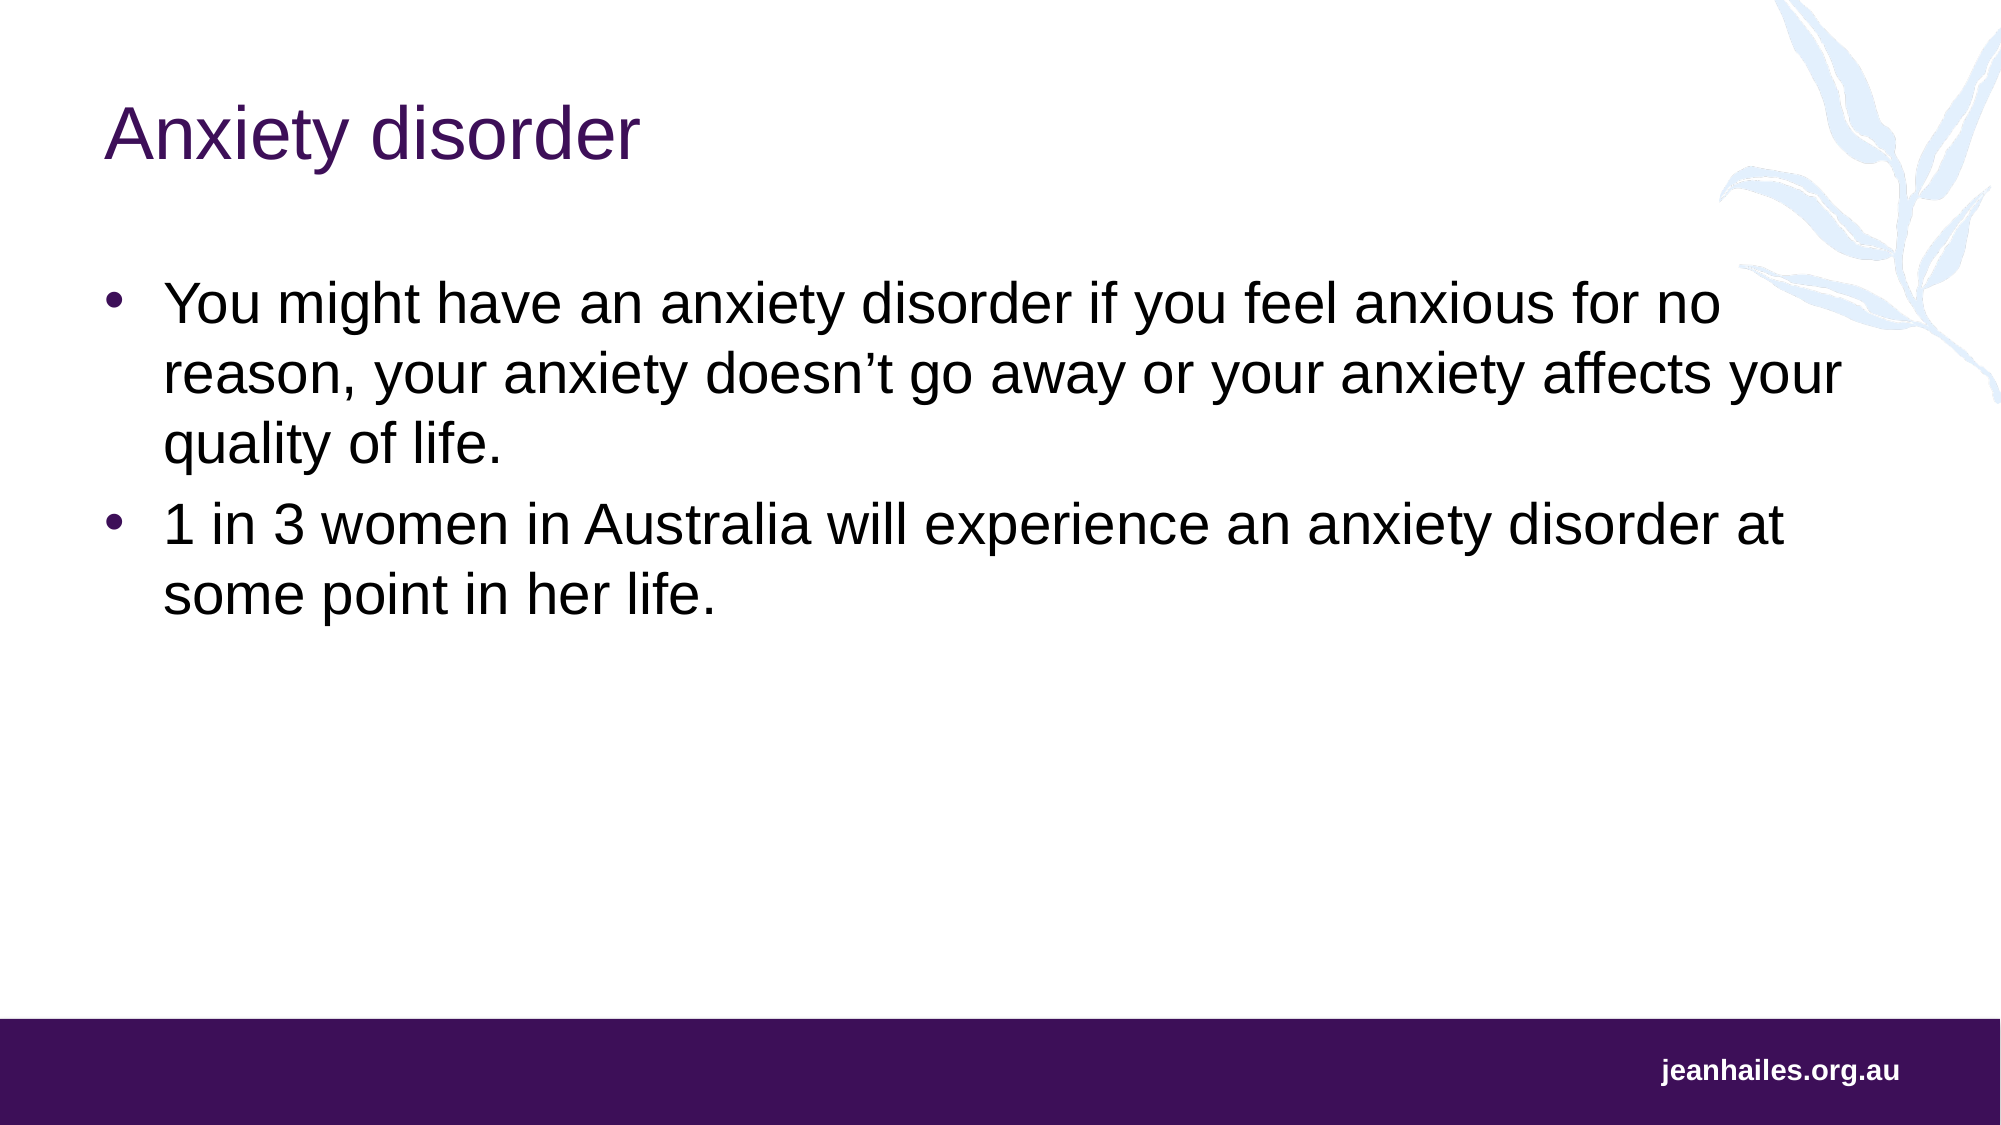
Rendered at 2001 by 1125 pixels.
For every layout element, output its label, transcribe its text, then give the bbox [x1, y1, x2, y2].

title Anxiety disorder [104, 77, 1918, 238]
list You might have an anxiety disorder if you feel anxious for no reason, your anxiety doesn’t go away or your anxiety affects your quality of life. 1 in 3 women in Australia will experience an anxiety disorder at some point in her life. [104, 257, 1918, 951]
